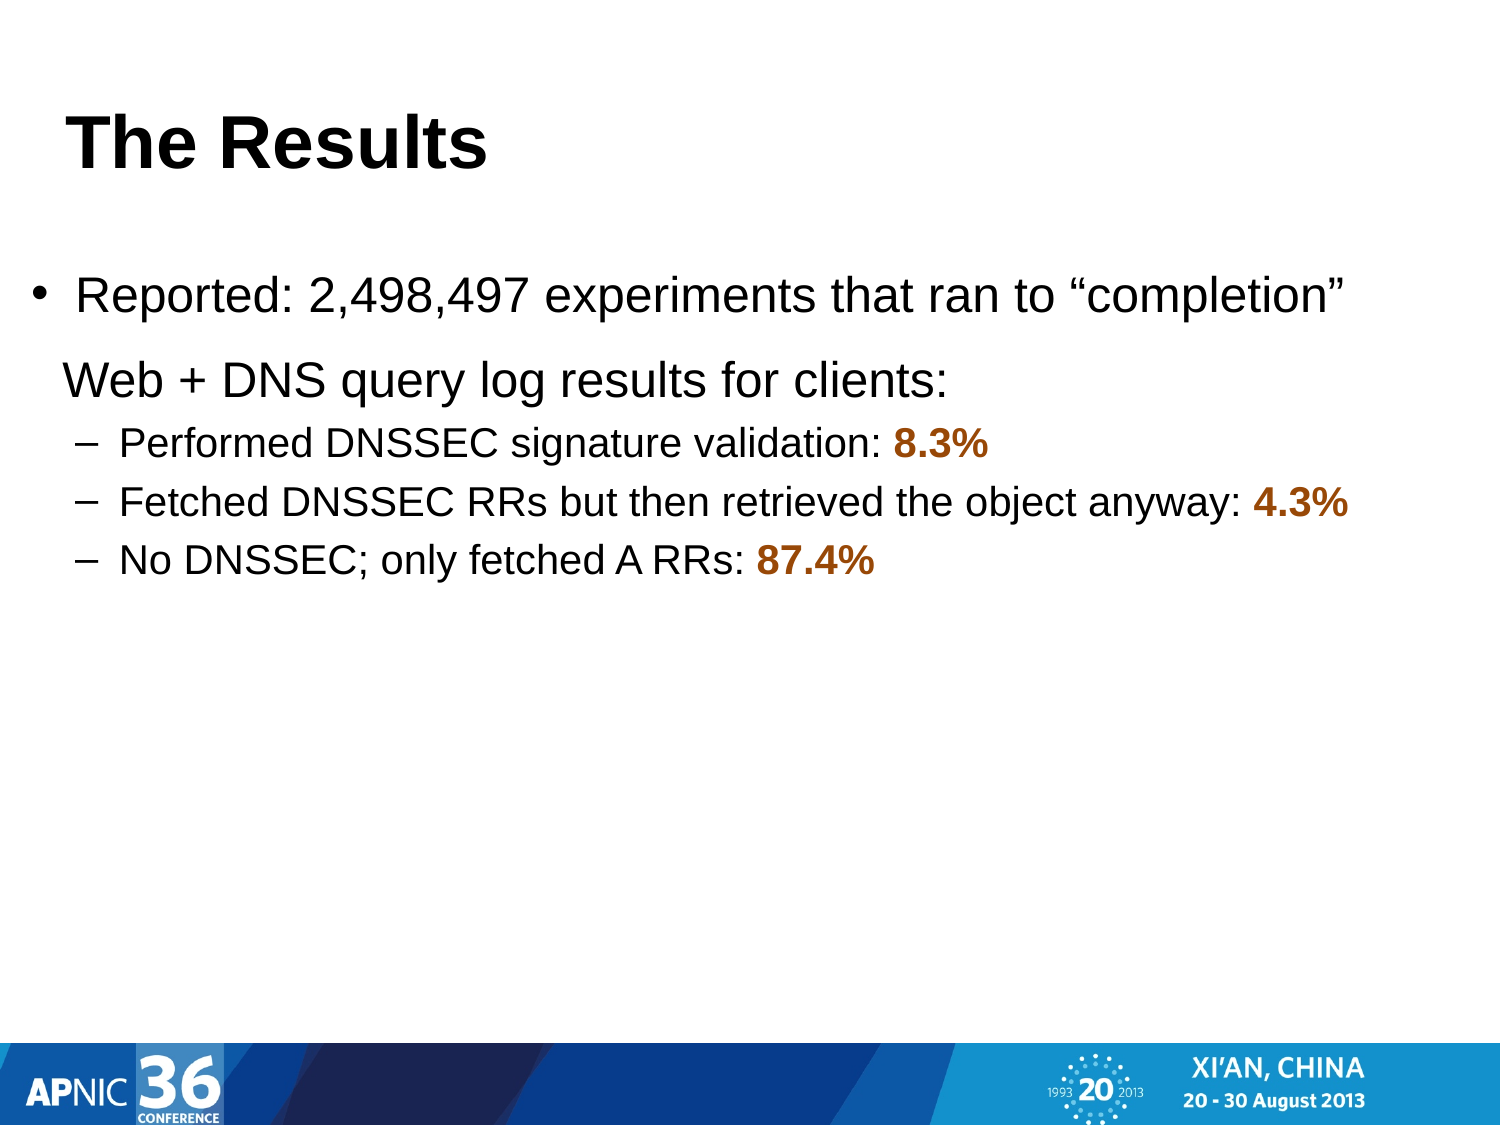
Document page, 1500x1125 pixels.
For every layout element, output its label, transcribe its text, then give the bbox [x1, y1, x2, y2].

list Reported: 2,498,497 experiments that ran to “completion” Web + DNS query log results for clients: Performed DNSSEC signature validation: 8.3% Fetched DNSSEC RRs but then retrieved the object anyway: 4.3% No DNSSEC; only fetched A RRs: 87.4% [31, 262, 1500, 1005]
title The Results [64, 45, 1436, 233]
picture [0, 1043, 1500, 1125]
